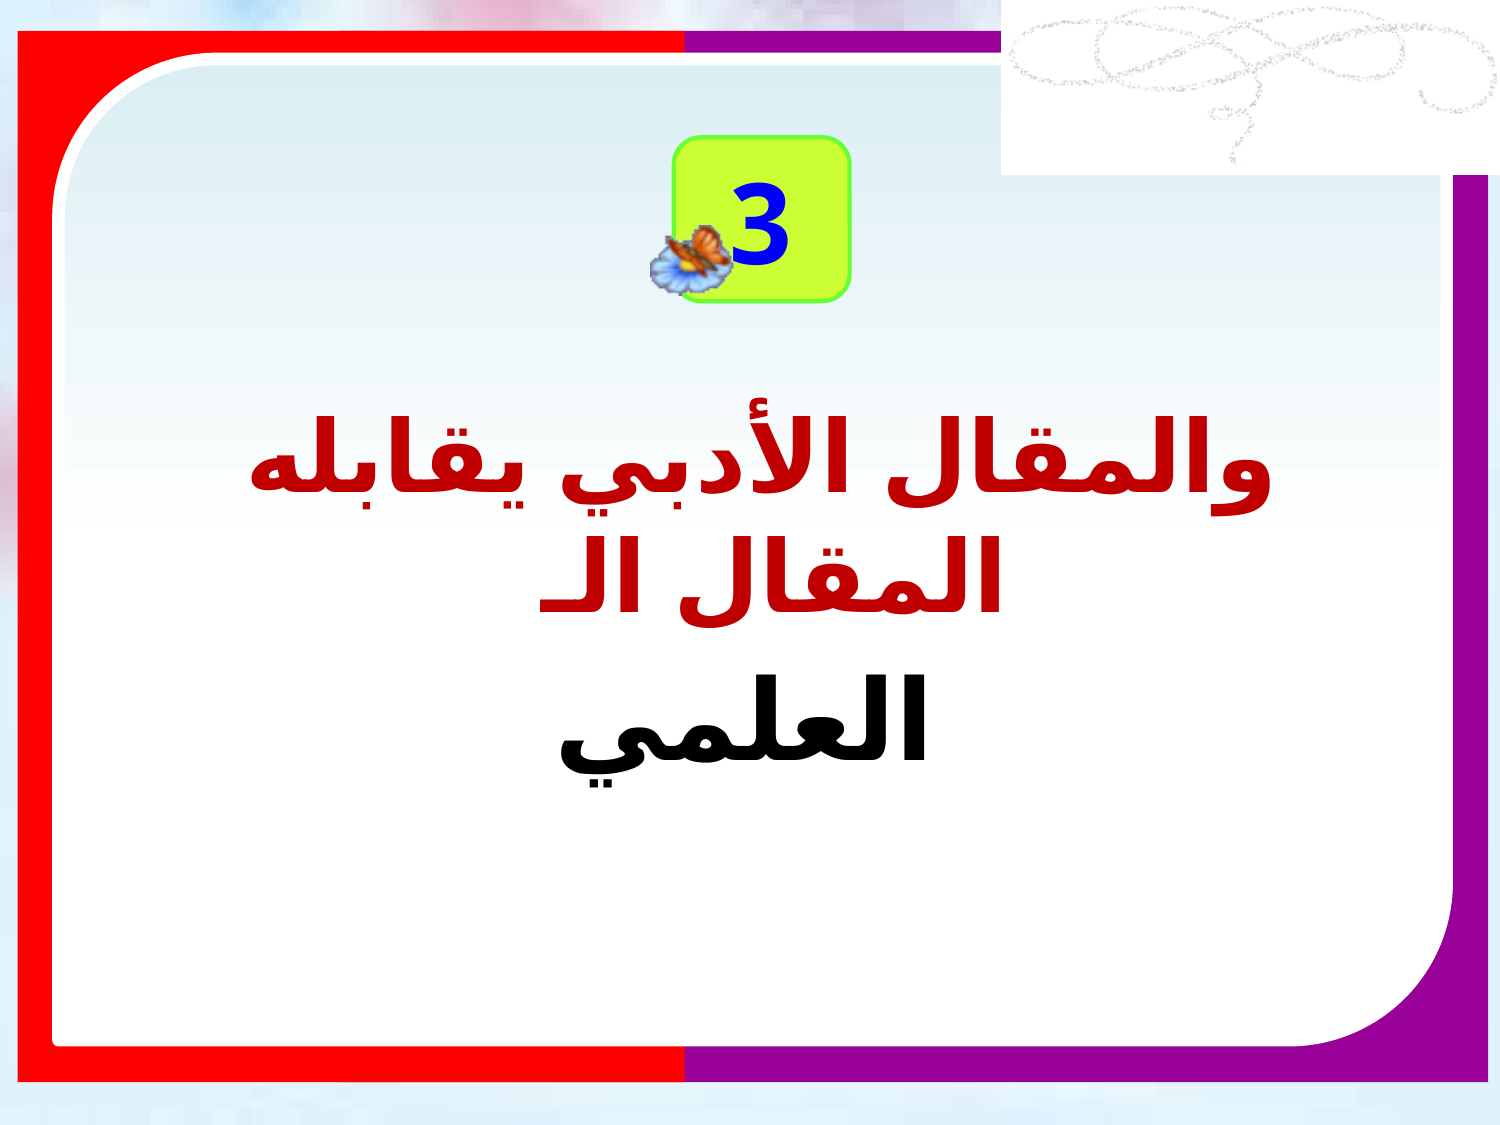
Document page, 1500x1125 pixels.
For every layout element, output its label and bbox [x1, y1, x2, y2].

text_box [17, 0, 1500, 1083]
picture [0, 0, 1500, 1125]
text_box [650, 136, 850, 302]
